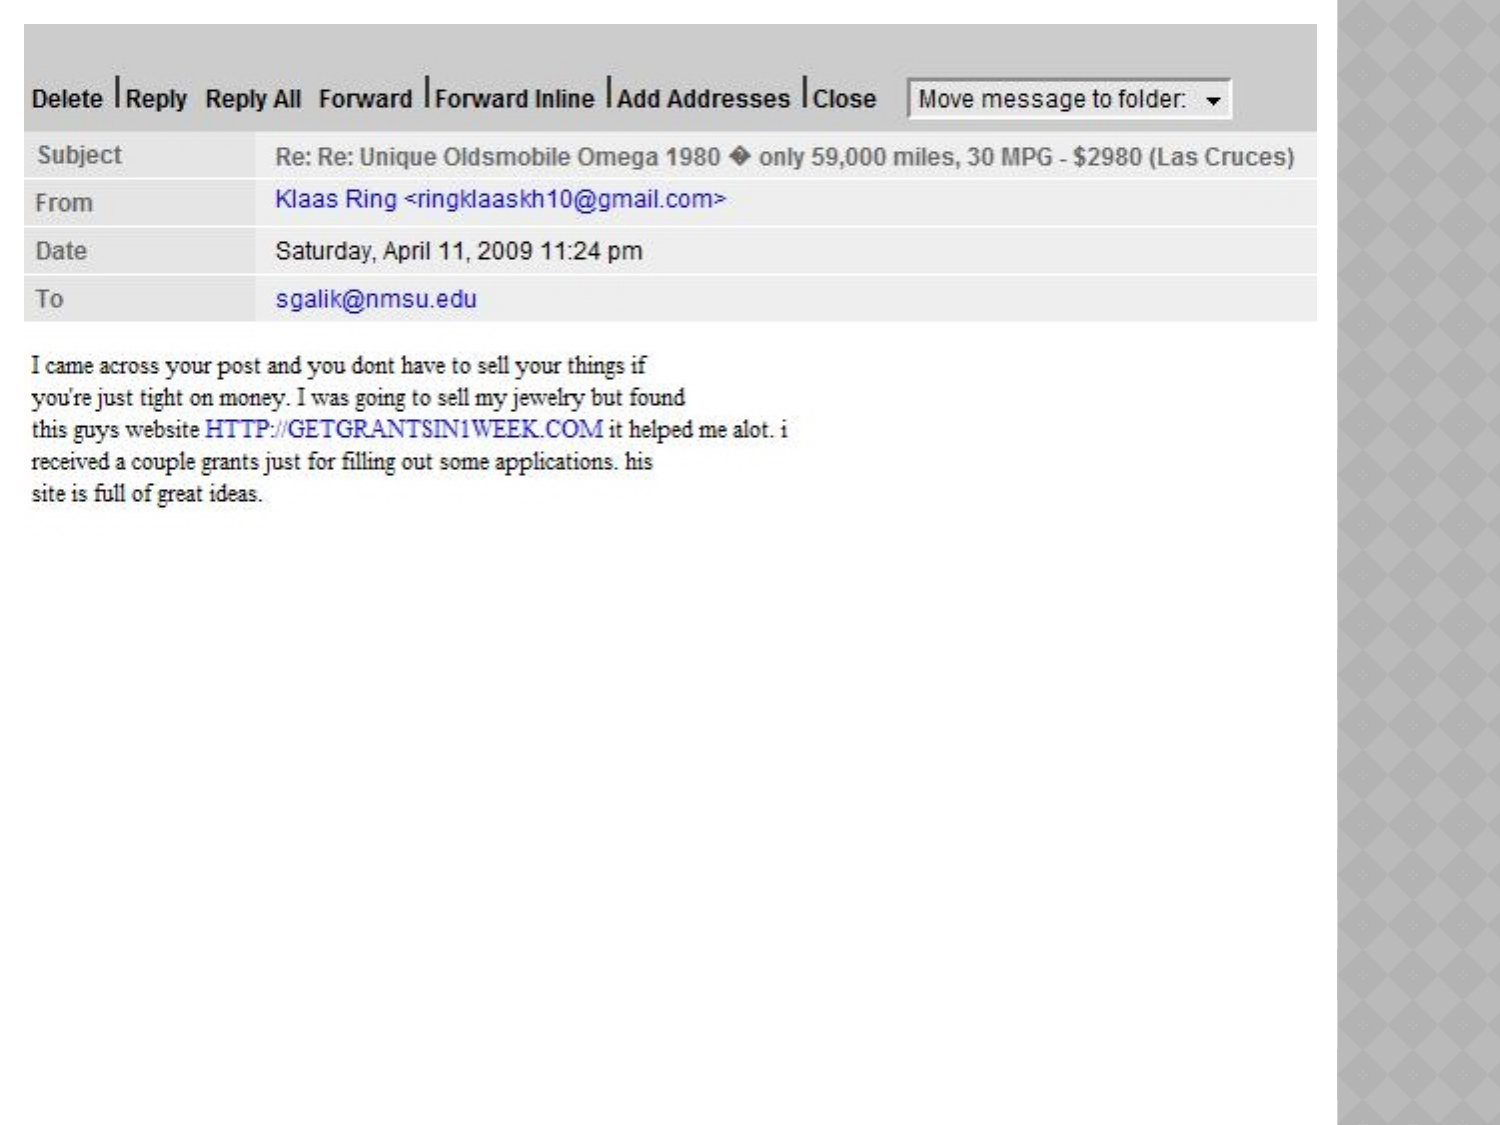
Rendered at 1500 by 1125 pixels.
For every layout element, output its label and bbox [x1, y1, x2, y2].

picture [24, 24, 1317, 645]
